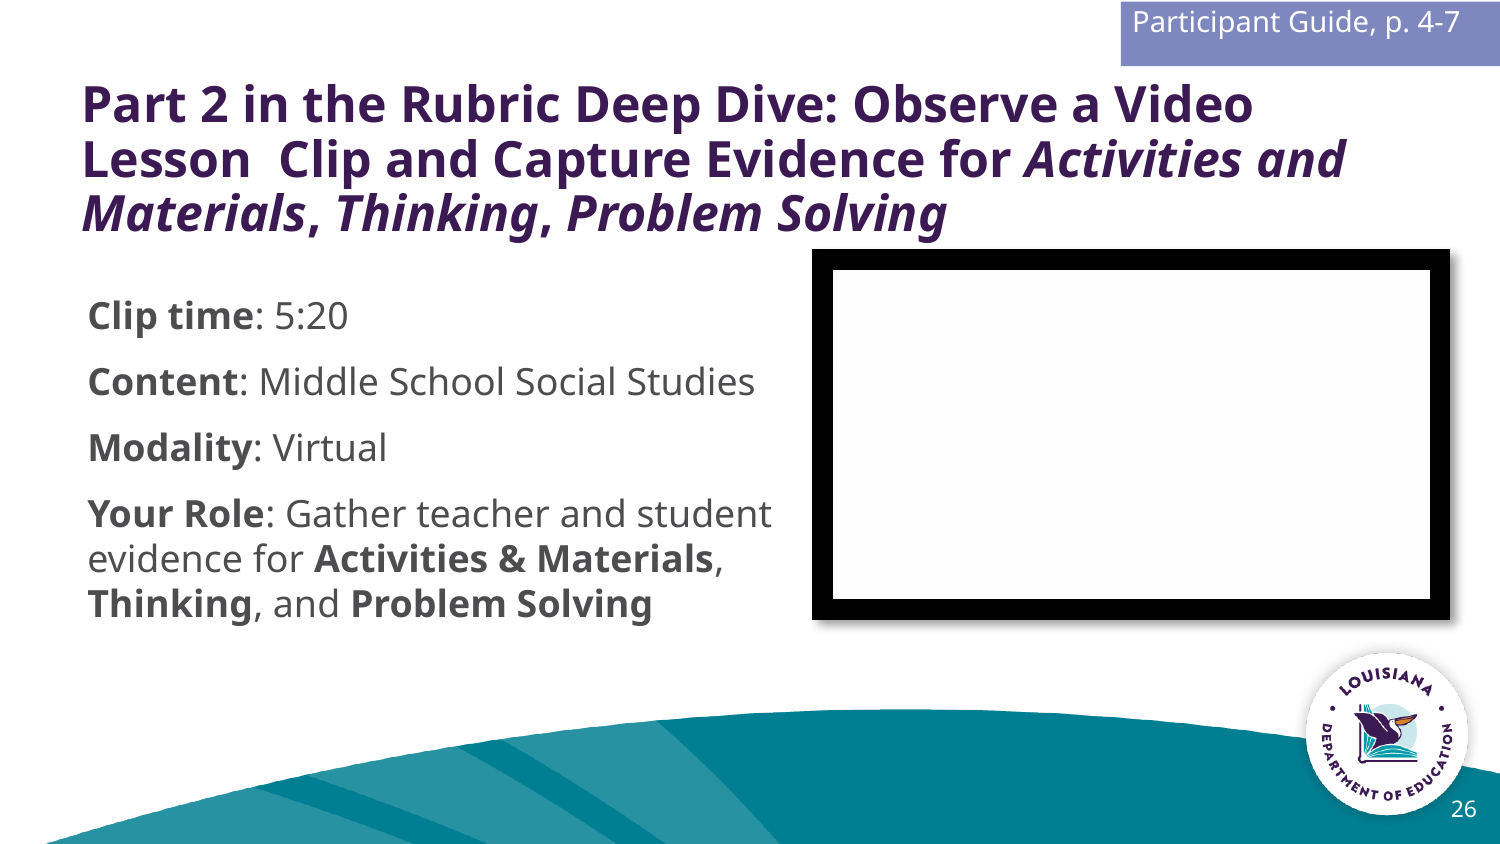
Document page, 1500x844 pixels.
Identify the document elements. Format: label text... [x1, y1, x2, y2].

text_box Part 2 in the Rubric Deep Dive: Observe a Video Lesson Clip and Capture Evidence for Activities and Materials, Thinking, Problem Solving [70, 76, 1430, 245]
picture [0, 642, 1500, 844]
slide_number 26 [1402, 777, 1493, 842]
picture [832, 269, 1430, 600]
text_box Clip time: 5:20 Content: Middle School Social Studies Modality: Virtual Your Role: Gather teacher and student evidence for Activities & Materials, Thinking, and Problem Solving [76, 286, 818, 719]
text_box Participant Guide, p. 4-7 [1120, 1, 1500, 67]
